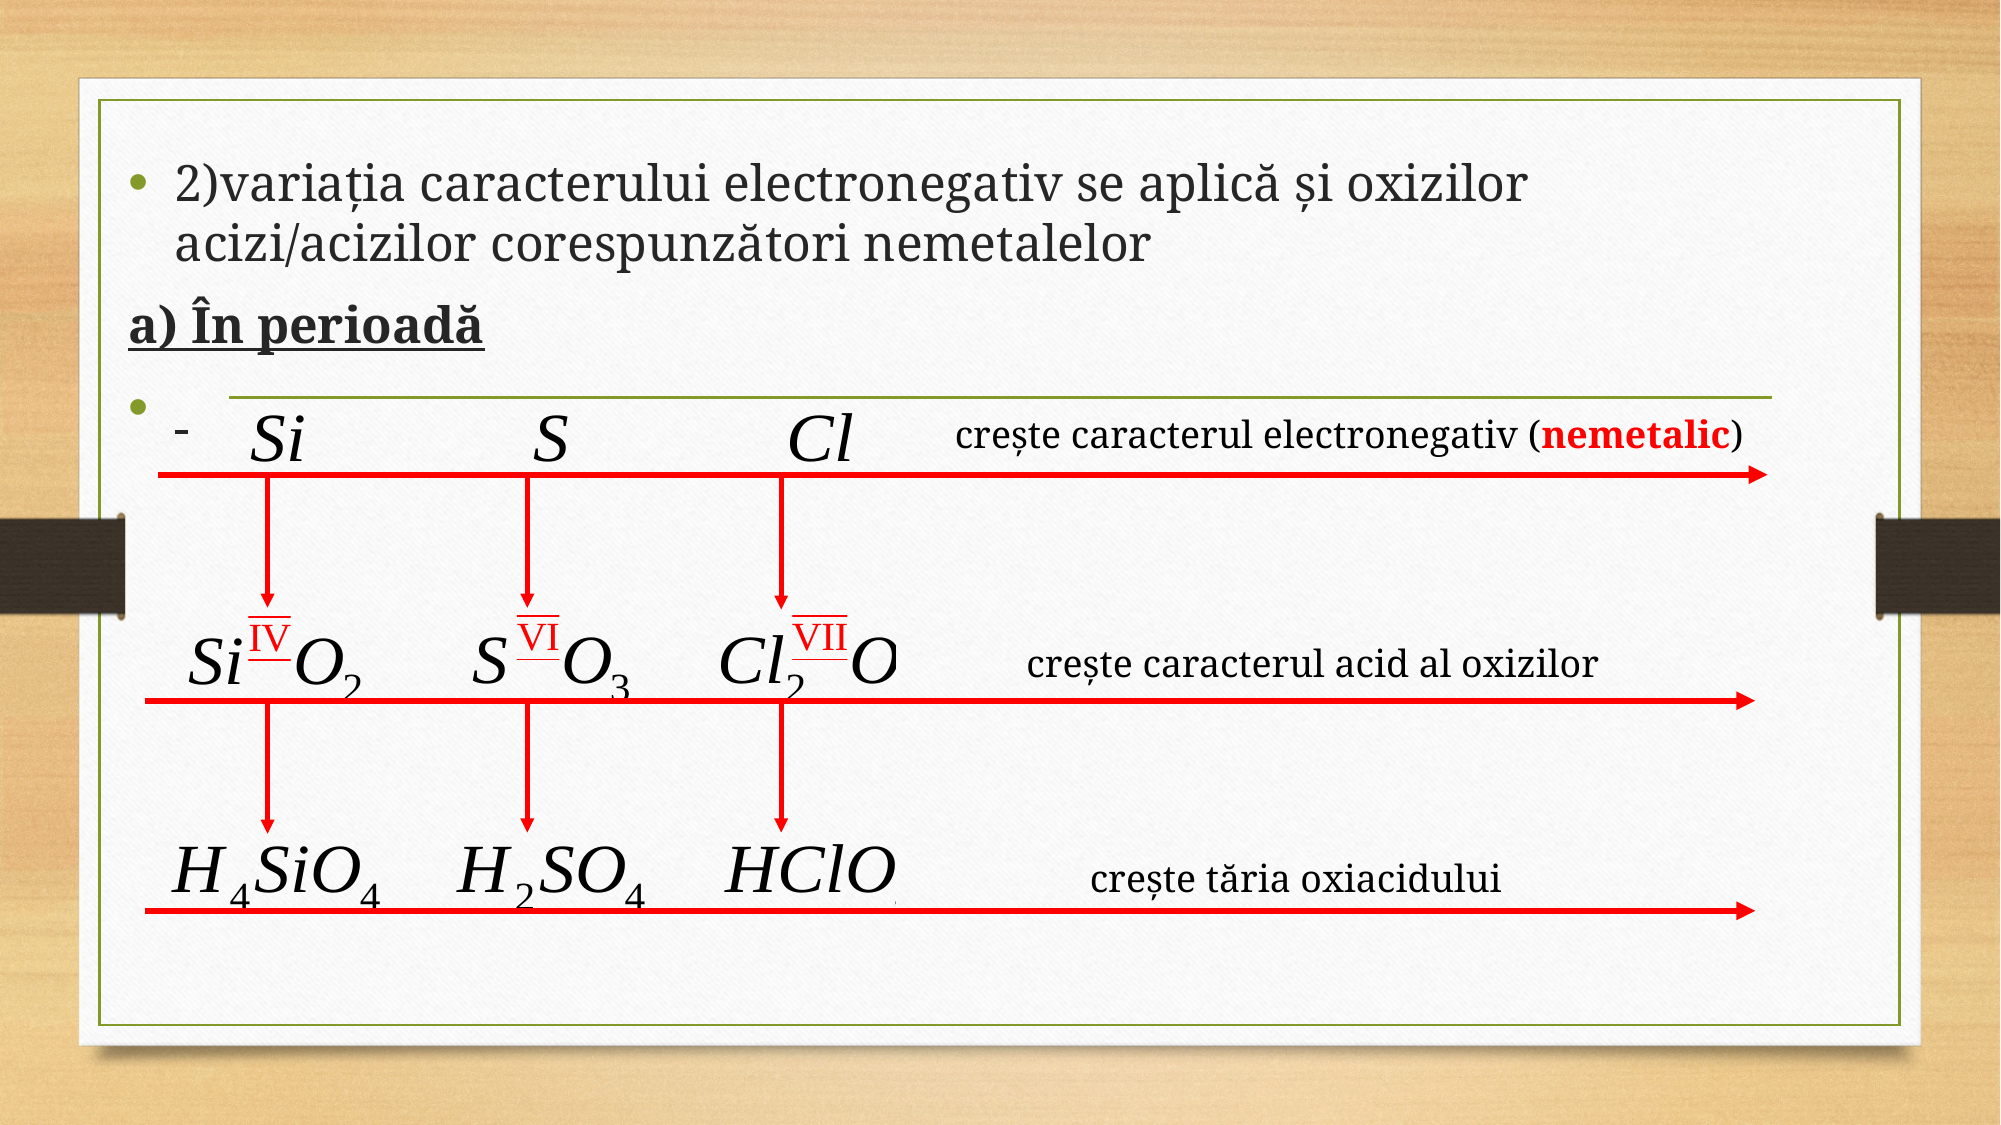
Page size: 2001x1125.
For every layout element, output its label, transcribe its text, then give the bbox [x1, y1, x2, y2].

list 2)variația caracterului electronegativ se aplică și oxizilor acizi/acizilor corespunzători nemetalelor a) În perioadă [113, 143, 1788, 964]
text_box crește caracterul acid al oxizilor [1011, 632, 1651, 692]
picture [0, 0, 2001, 1125]
text_box crește caracterul electronegativ (nemetalic) [940, 404, 1768, 464]
text_box crește tăria oxiacidului [1075, 848, 1715, 908]
